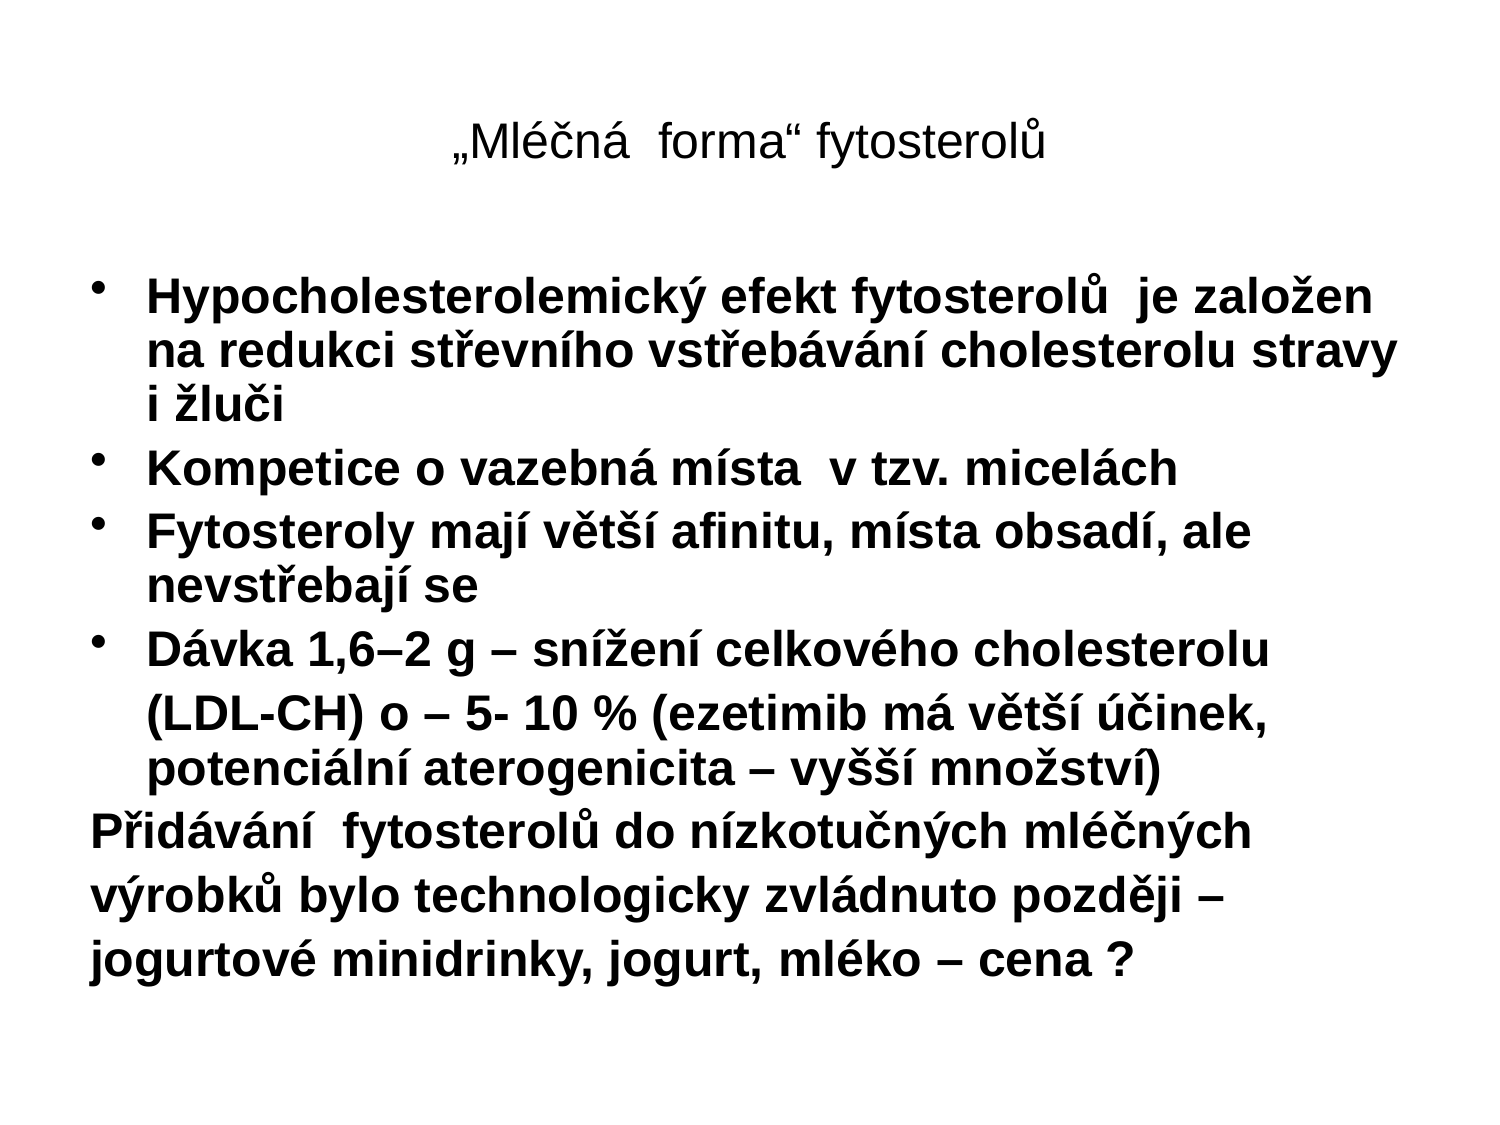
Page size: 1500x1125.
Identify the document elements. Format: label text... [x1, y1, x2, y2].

title „Mléčná forma“ fytosterolů [75, 45, 1425, 233]
list Hypocholesterolemický efekt fytosterolů je založen na redukci střevního vstřebávání cholesterolu stravy i žluči Kompetice o vazebná místa v tzv. micelách Fytosteroly mají větší afinitu, místa obsadí, ale nevstřebají se Dávka 1,6–2 g – snížení celkového cholesterolu (LDL-CH) o – 5- 10 % (ezetimib má větší účinek, potenciální aterogenicita – vyšší množství) Přidávání fytosterolů do nízkotučných mléčných výrobků bylo technologicky zvládnuto později – jogurtové minidrinky, jogurt, mléko – cena ? [75, 262, 1425, 1005]
